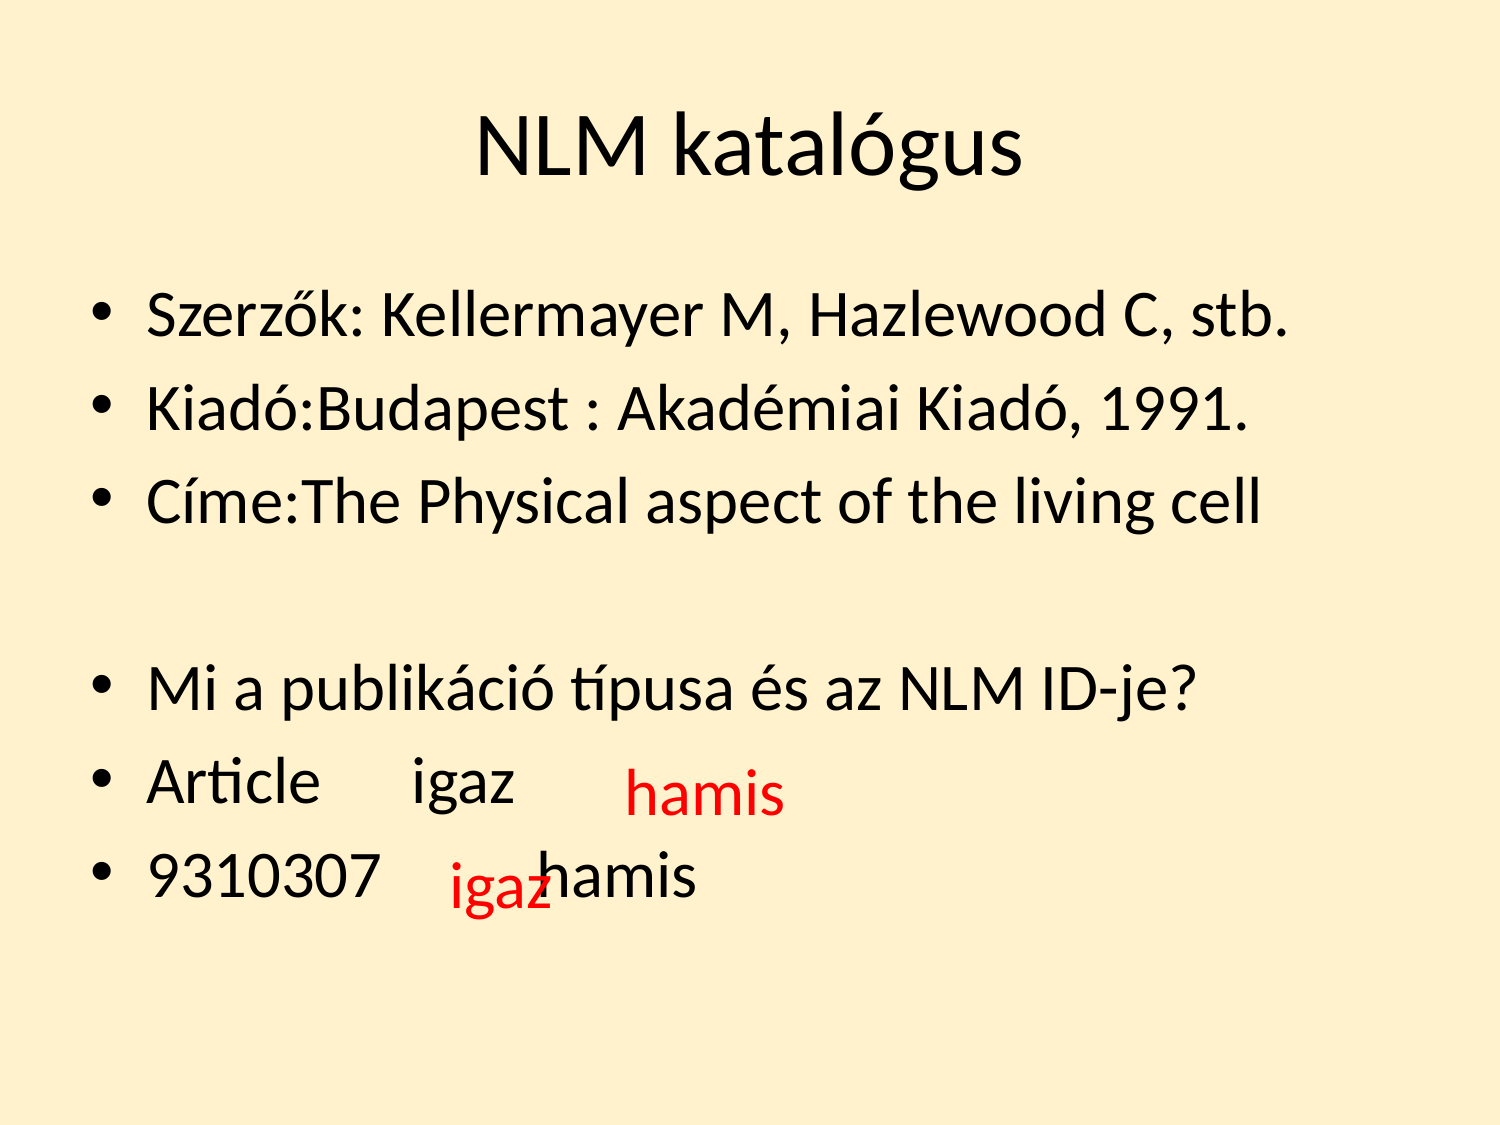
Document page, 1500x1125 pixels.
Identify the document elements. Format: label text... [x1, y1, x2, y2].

list Szerzők: Kellermayer M, Hazlewood C, stb. Kiadó:Budapest : Akadémiai Kiadó, 1991. Címe:The Physical aspect of the living cell Mi a publikáció típusa és az NLM ID-je? Article igaz 9310307 hamis [75, 262, 1425, 1005]
text_box hamis [609, 741, 801, 836]
text_box igaz [434, 834, 569, 929]
title NLM katalógus [75, 45, 1425, 233]
